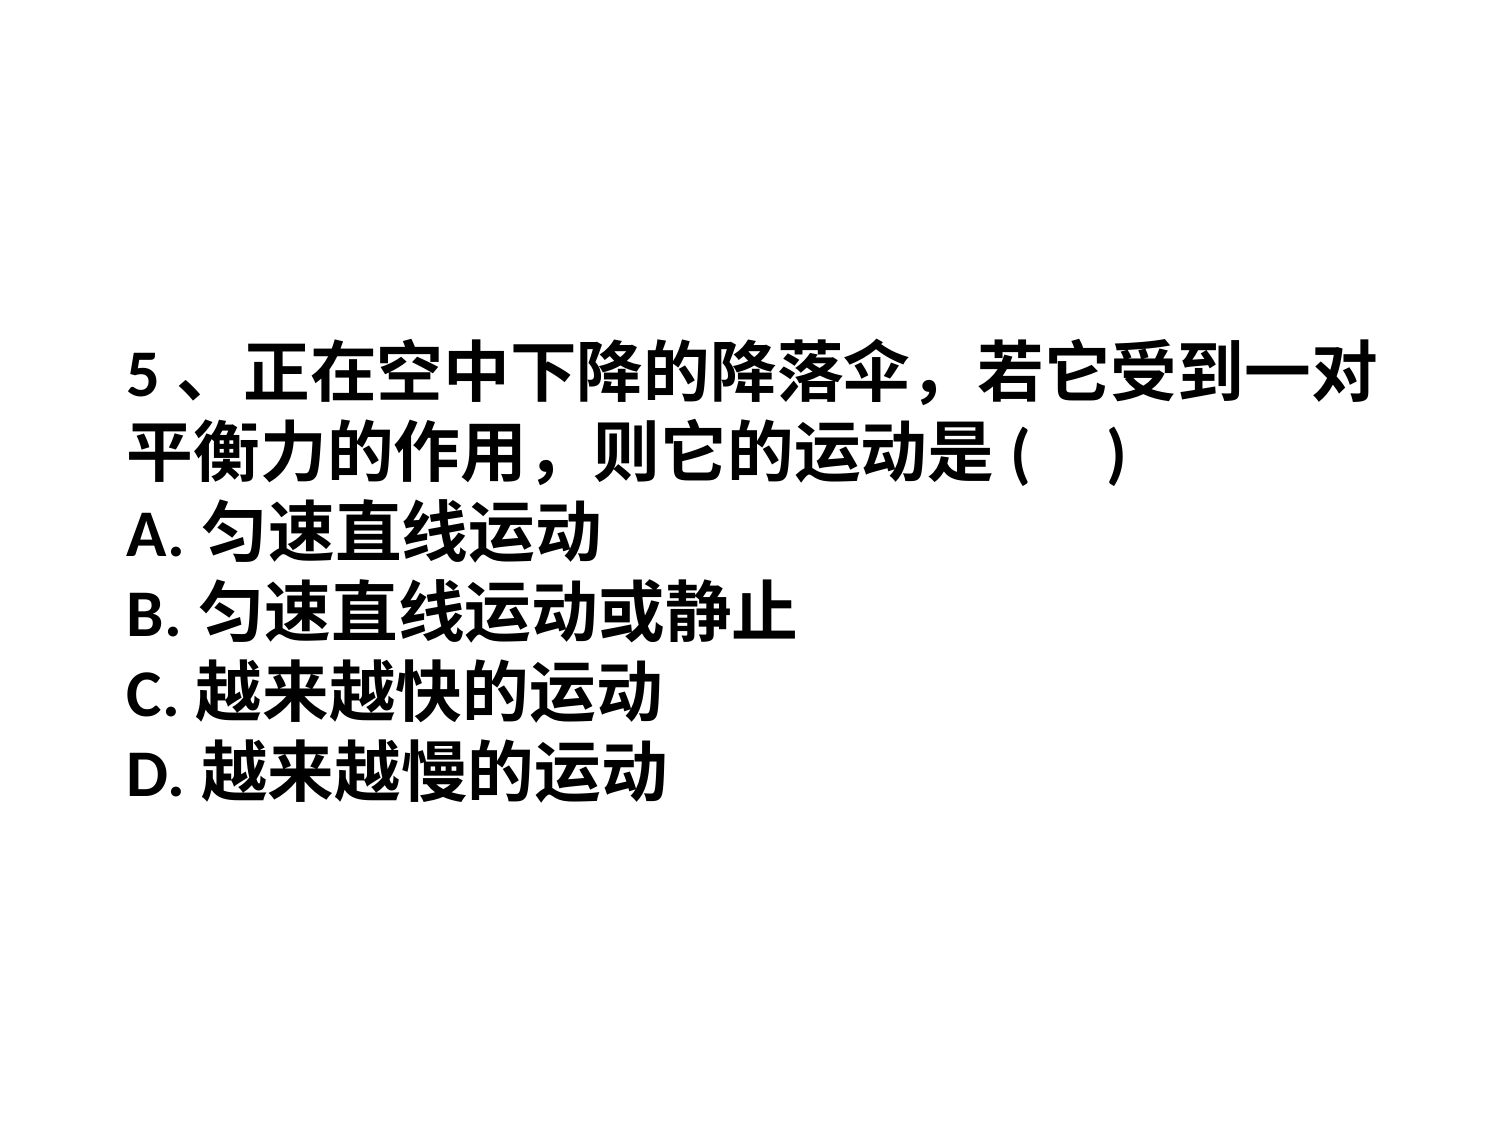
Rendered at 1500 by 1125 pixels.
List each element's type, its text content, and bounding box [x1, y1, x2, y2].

text_box 5、正在空中下降的降落伞，若它受到一对平衡力的作用，则它的运动是( ) A.匀速直线运动 B.匀速直线运动或静止 C.越来越快的运动 D.越来越慢的运动 [112, 322, 1447, 817]
